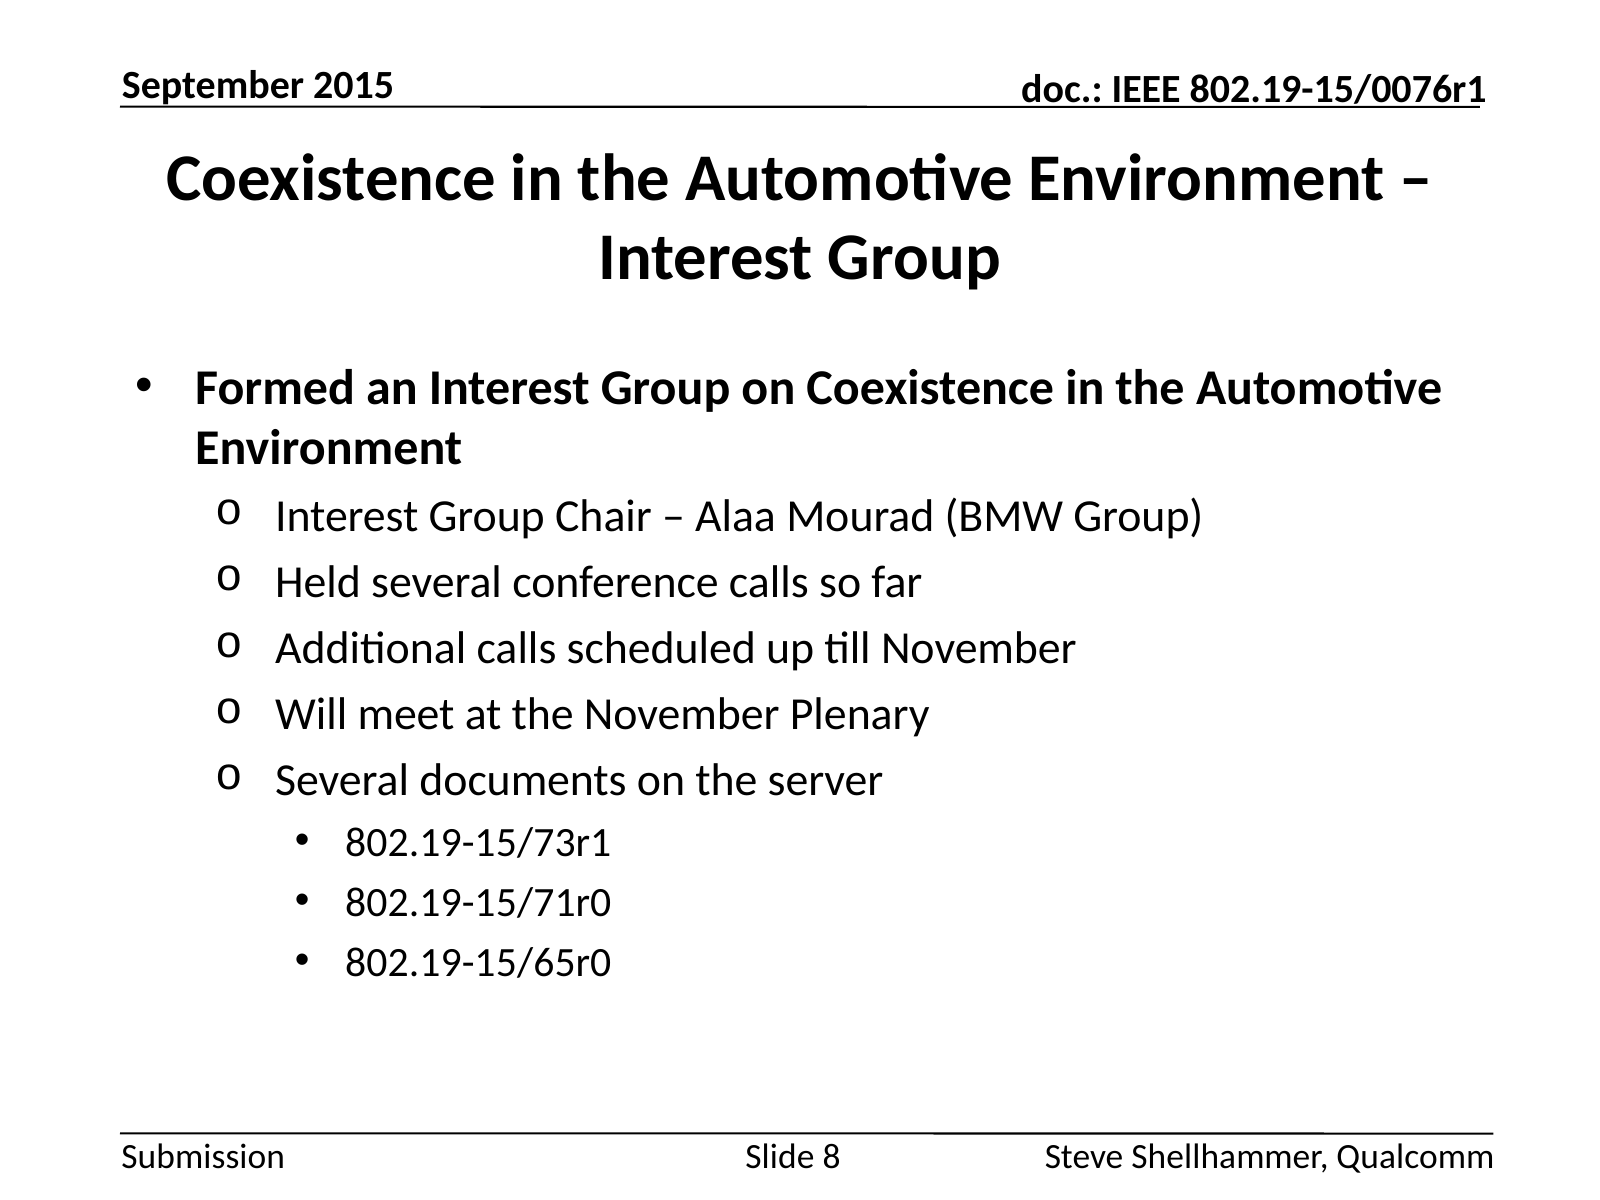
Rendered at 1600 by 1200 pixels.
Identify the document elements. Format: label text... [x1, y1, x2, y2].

title Coexistence in the Automotive Environment – Interest Group [119, 119, 1480, 307]
list Formed an Interest Group on Coexistence in the Automotive Environment Interest Group Chair – Alaa Mourad (BMW Group) Held several conference calls so far Additional calls scheduled up till November Will meet at the November Plenary Several documents on the server 802.19-15/73r1 802.19-15/71r0 802.19-15/65r0 [119, 346, 1480, 1067]
slide_number Slide 8 [733, 1132, 854, 1197]
footer Steve Shellhammer, Qualcomm [937, 1132, 1495, 1174]
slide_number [121, 58, 451, 107]
